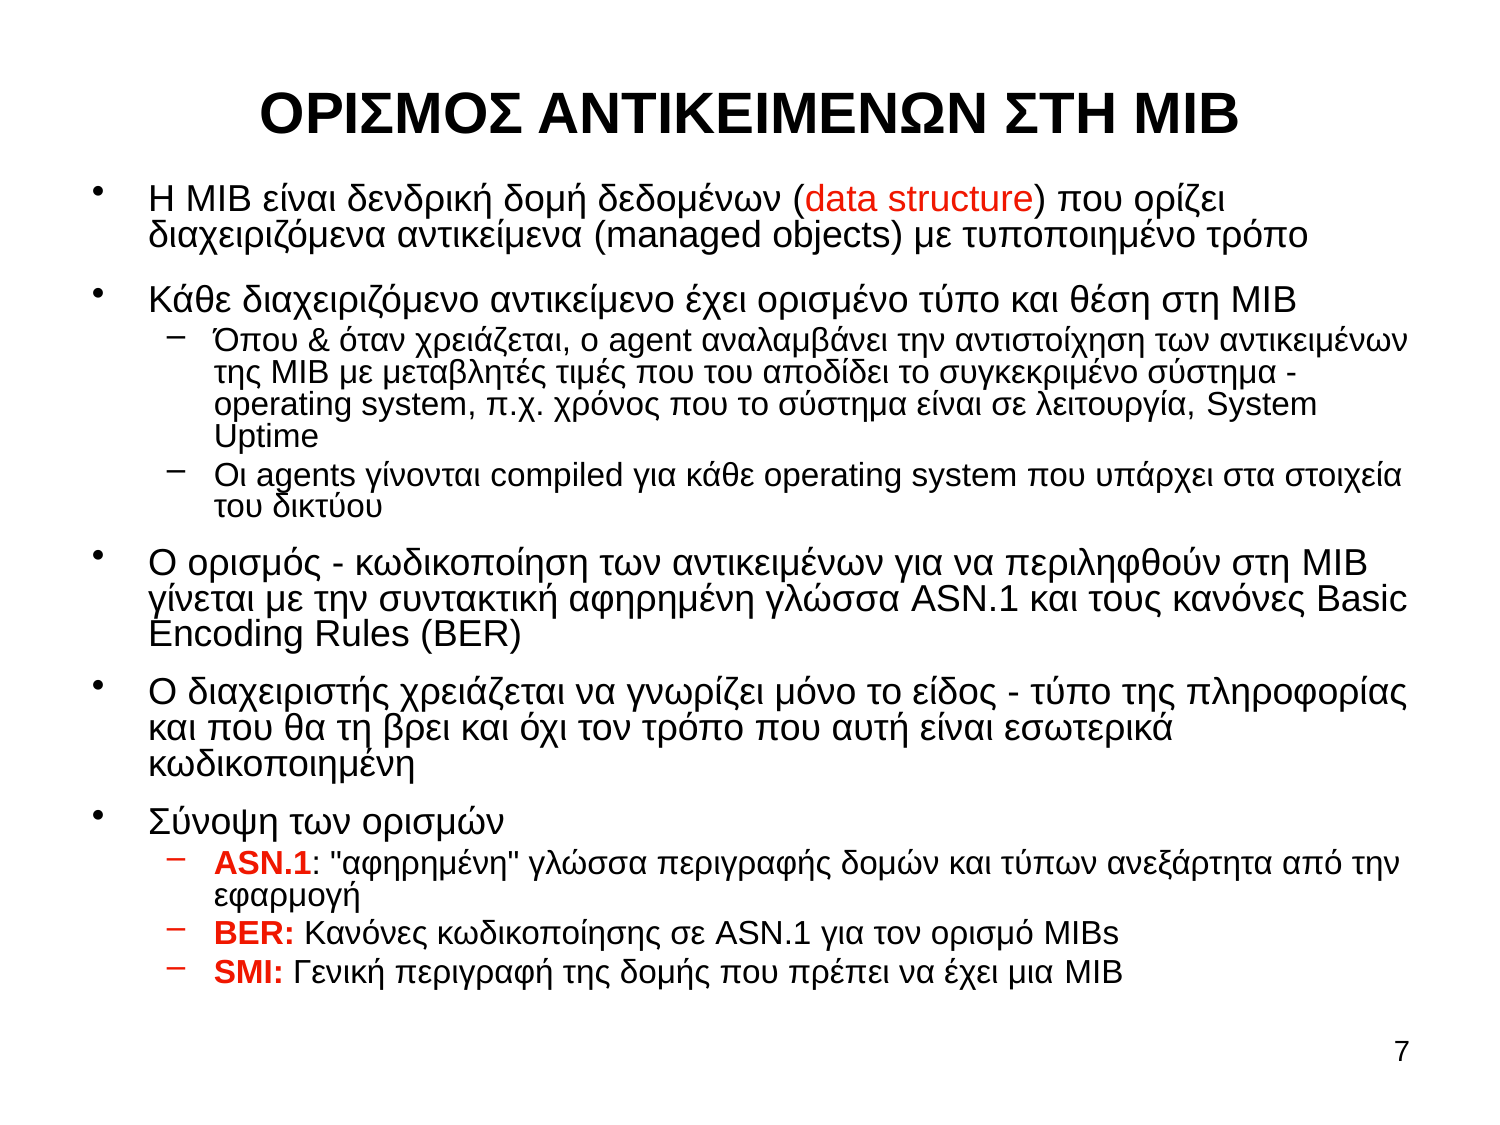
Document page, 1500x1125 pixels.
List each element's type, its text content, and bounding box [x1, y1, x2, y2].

title ΟΡΙΣΜΟΣ ΑΝΤΙΚΕΙΜΕΝΩΝ ΣΤΗ MIB [74, 44, 1426, 176]
slide_number 7 [1074, 1048, 1426, 1103]
list Η MIB είναι δενδρική δομή δεδομένων (data structure) που ορίζει διαχειριζόμενα αντικείμενα (managed objects) με τυποποιημένο τρόπο Κάθε διαχειριζόμενο αντικείμενο έχει ορισμένο τύπο και θέση στη ΜΙΒ Όπου & όταν χρειάζεται, ο agent αναλαμβάνει την αντιστοίχηση των αντικειμένων της MIB με μεταβλητές τιμές που του αποδίδει το συγκεκριμένο σύστημα - operating system, π.χ. χρόνος που το σύστημα είναι σε λειτουργία, System Uptime Οι agents γίνονται compiled για κάθε operating system που υπάρχει στα στοιχεία του δικτύου Ο ορισμός - κωδικοποίηση των αντικειμένων για να περιληφθούν στη MIB γίνεται με την συντακτική αφηρημένη γλώσσα ASN.1 και τους κανόνες Basic Encoding Rules (BER) Ο διαχειριστής χρειάζεται να γνωρίζει μόνο το είδος - τύπο της πληροφορίας και που θα τη βρει και όχι τον τρόπο που αυτή είναι εσωτερικά κωδικοποιημένη Σύνοψη των ορισμών ASN.1: "αφηρημένη" γλώσσα περιγραφής δομών και τύπων ανεξάρτητα από την εφαρμογή BER: Κανόνες κωδικοποίησης σε ASN.1 για τον ορισμό MIBs SMI: Γενική περιγραφή της δομής που πρέπει να έχει μια MIB [76, 174, 1428, 1048]
